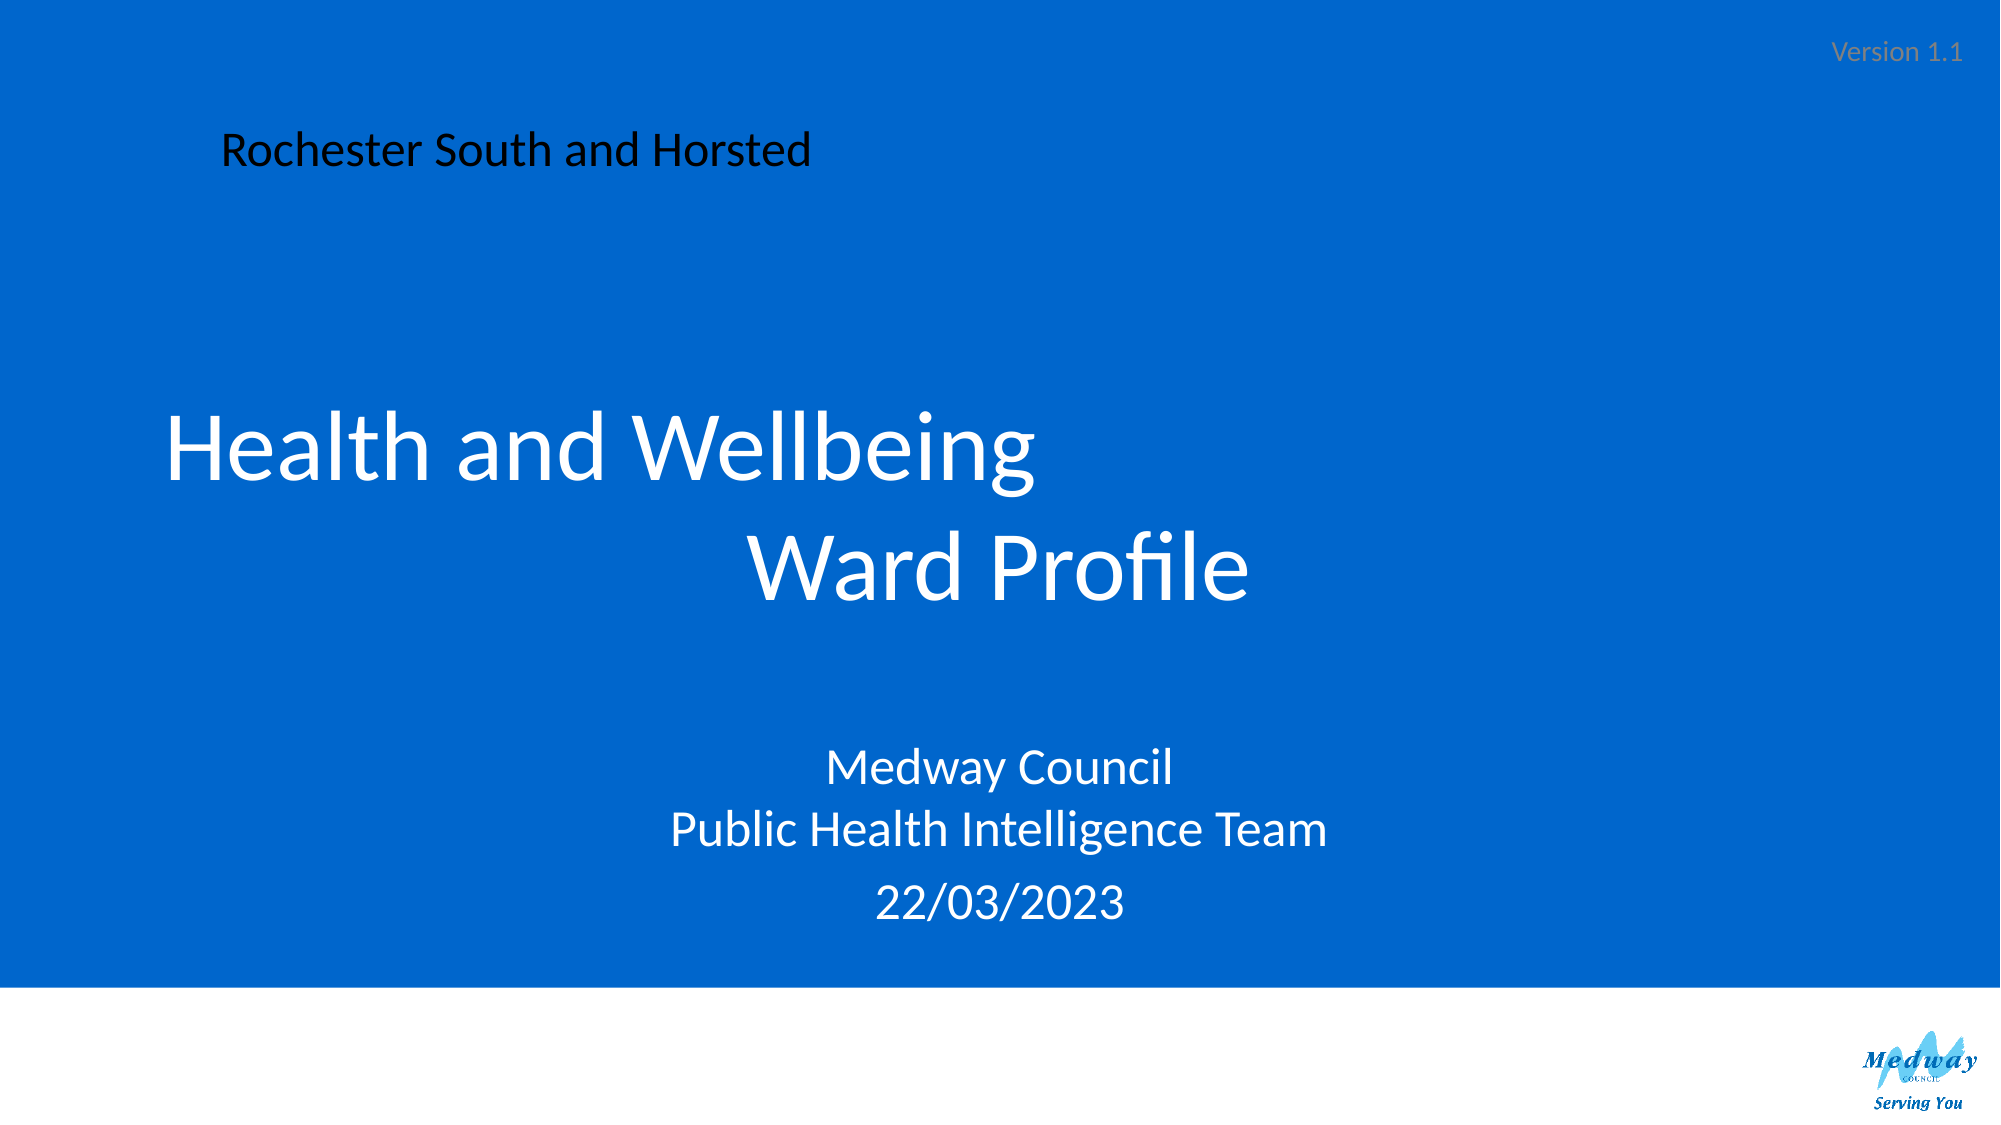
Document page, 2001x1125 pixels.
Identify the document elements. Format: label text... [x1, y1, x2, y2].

footer Version 1.1 [1708, 20, 1979, 80]
title Health and Wellbeing Ward Profile [149, 349, 1850, 651]
picture [1862, 1031, 1977, 1111]
subtitle Medway Council Public Health Intelligence Team 22/03/2023 [299, 650, 1700, 938]
list Rochester South and Horsted [149, 108, 1850, 349]
